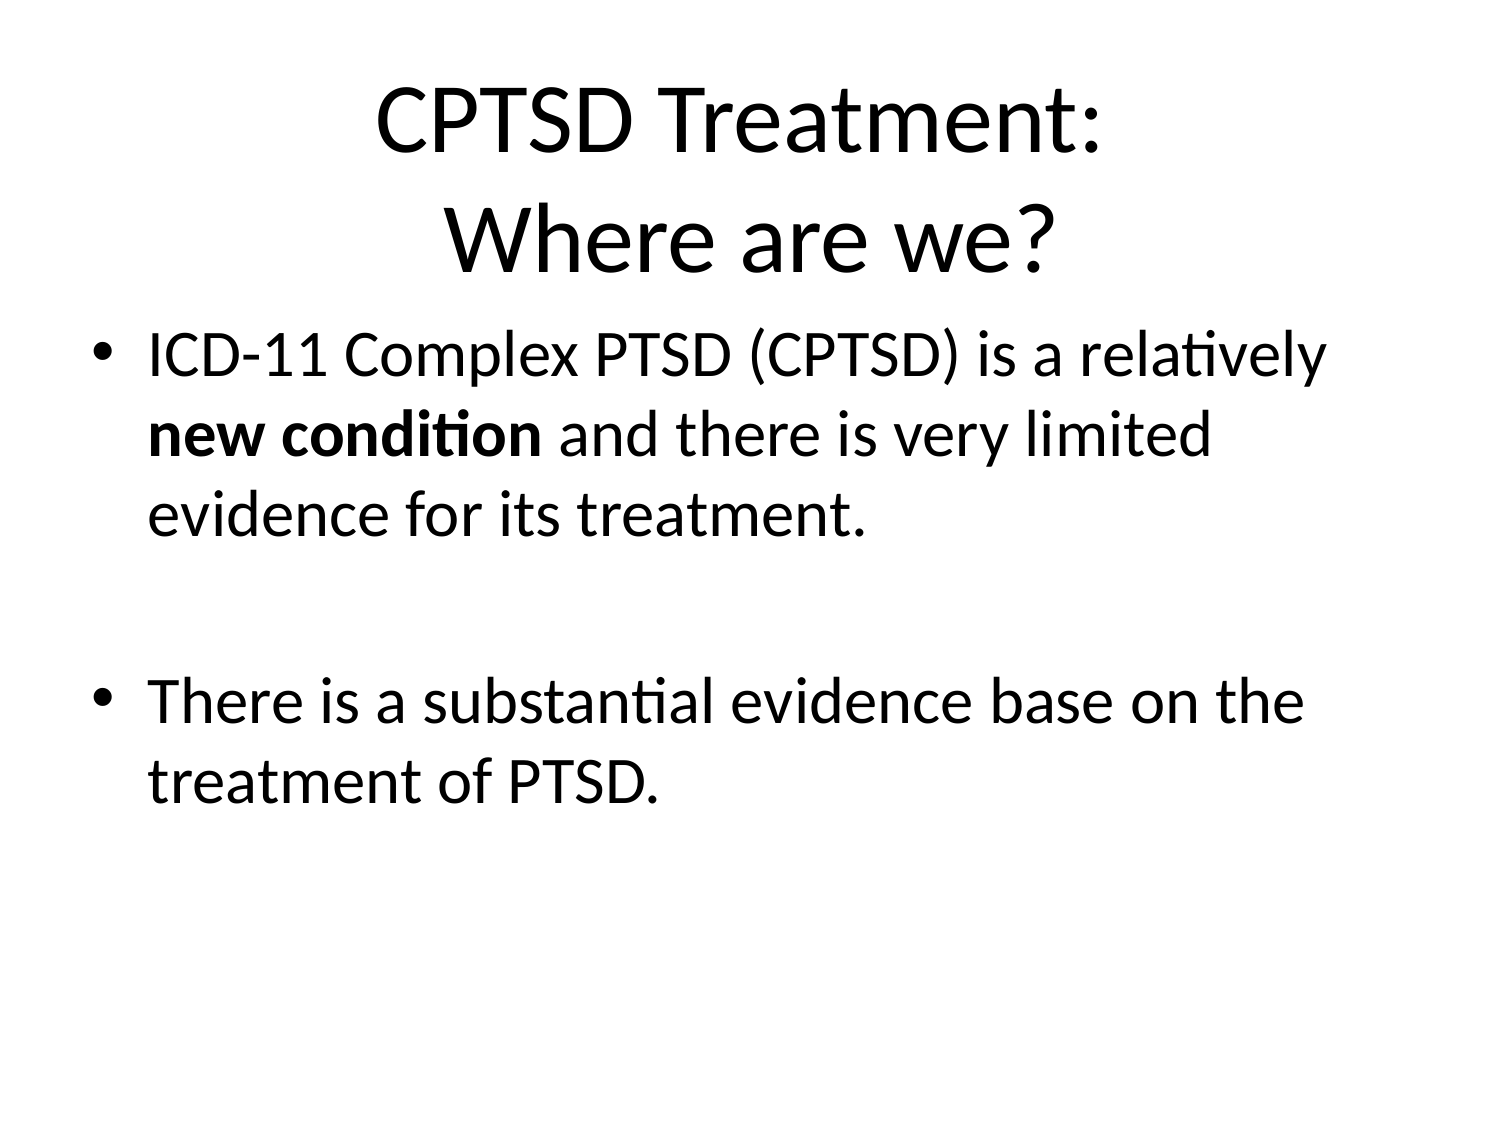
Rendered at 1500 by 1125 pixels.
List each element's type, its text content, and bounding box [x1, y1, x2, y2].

list ICD-11 Complex PTSD (CPTSD) is a relatively new condition and there is very limited evidence for its treatment. There is a substantial evidence base on the treatment of PTSD. [76, 302, 1427, 904]
title CPTSD Treatment: Where are we? [62, 54, 1441, 291]
